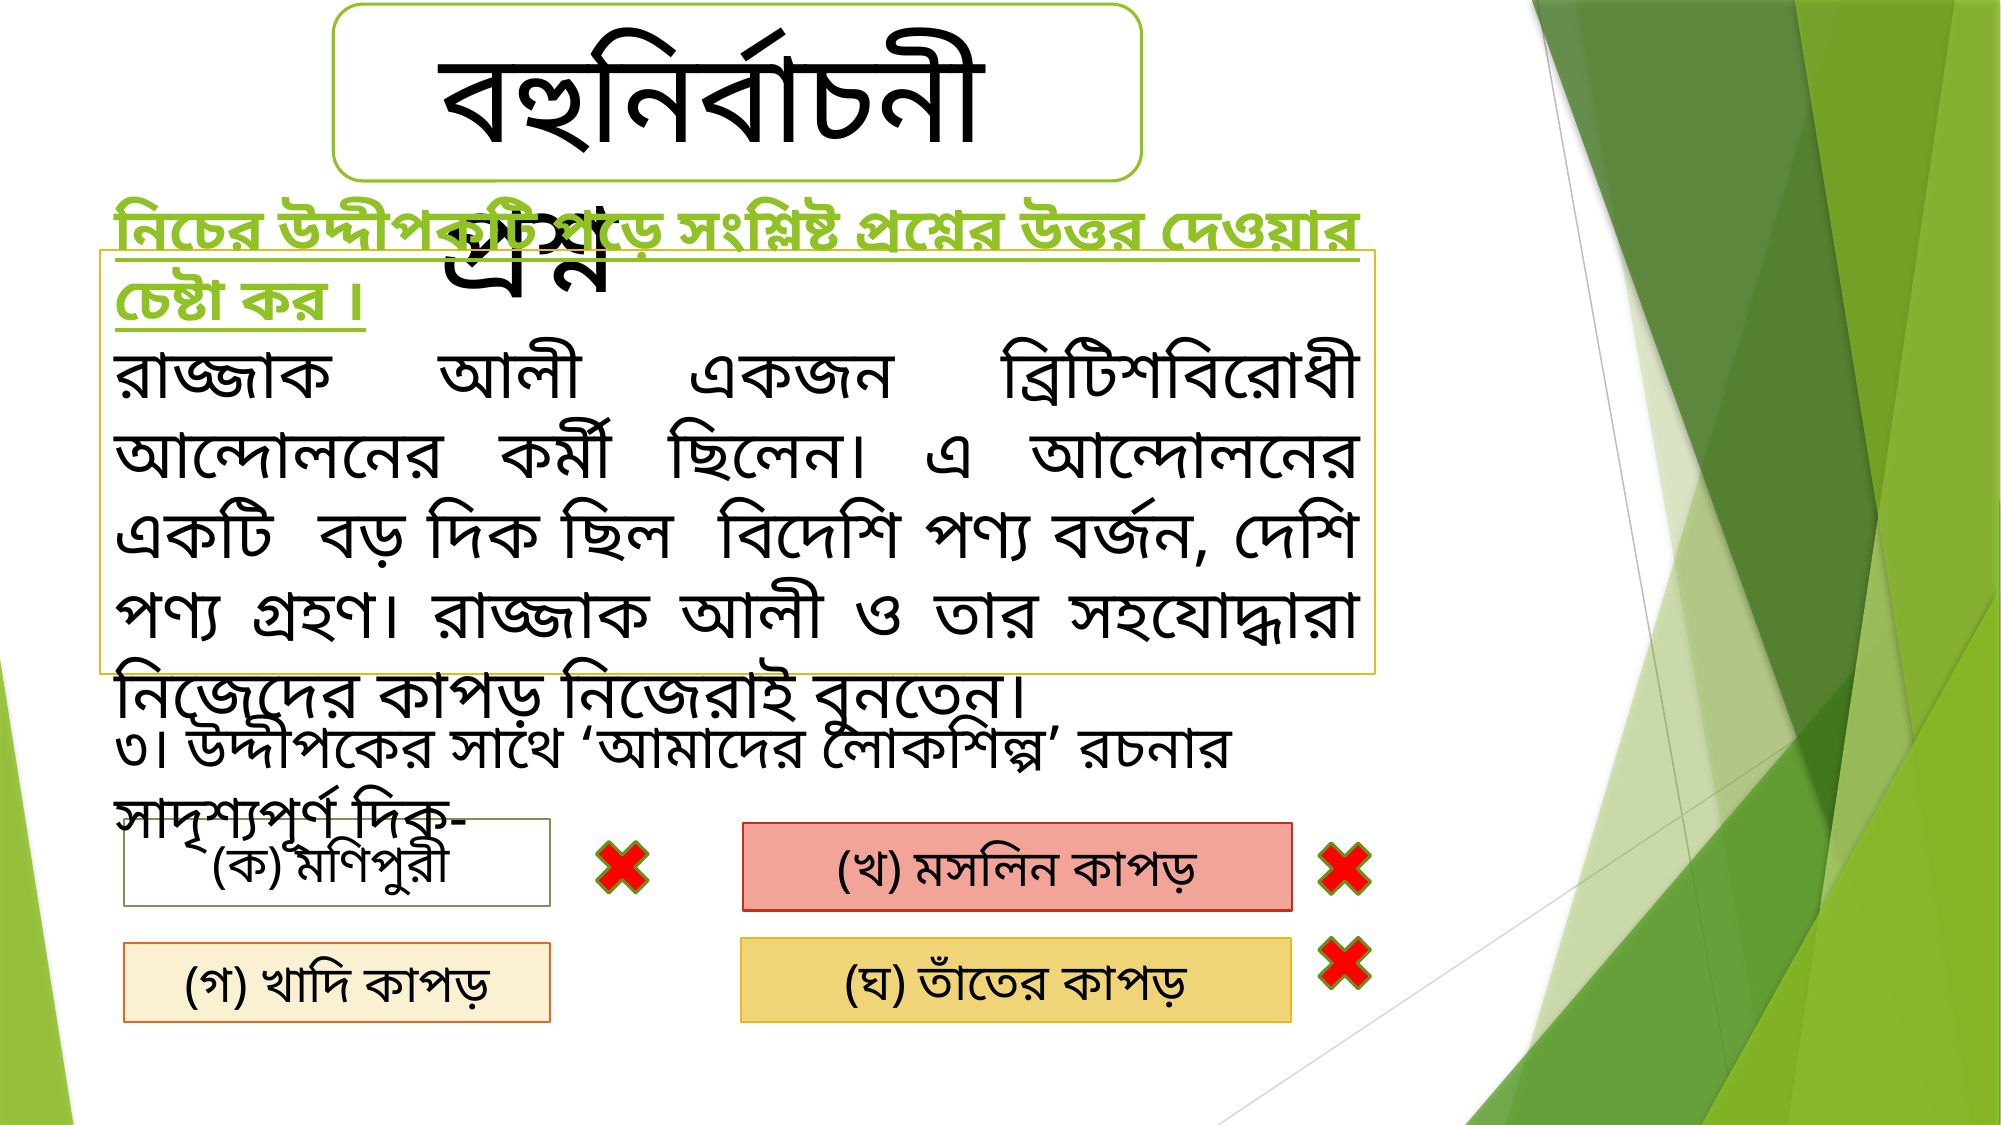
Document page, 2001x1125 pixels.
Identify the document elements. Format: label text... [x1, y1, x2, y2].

text_box (খ) মসলিন কাপড় [742, 903, 1293, 912]
text_box ৩। উদ্দীপকের সাথে ‘আমাদের লোকশিল্প’ রচনার সাদৃশ্যপূর্ণ দিক- [99, 702, 1311, 903]
text_box (ঘ) তাঁতের কাপড় [740, 937, 1292, 1023]
text_box [1317, 841, 1372, 896]
text_box (গ) খাদি কাপড় [123, 942, 551, 1023]
text_box [1317, 936, 1372, 990]
text_box বহুনির্বাচনী প্রশ্ন [424, 10, 1061, 249]
text_box (ক) মণিপুরী [123, 903, 551, 907]
text_box [331, 2, 1144, 183]
text_box নিচের উদ্দীপকটি পড়ে সংশ্লিষ্ট প্রশ্নের উত্তর দেওয়ার চেষ্টা কর । রাজ্জাক আলী একজন ব্রিটিশবিরোধী আন্দোলনের কর্মী ছিলেন। এ আন্দোলনের একটি বড় দিক ছিল বিদেশি পণ্য বর্জন, দেশি পণ্য গ্রহণ। রাজ্জাক আলী ও তার সহযোদ্ধারা নিজেদের কাপড় নিজেরাই বুনতেন। [99, 249, 1376, 675]
